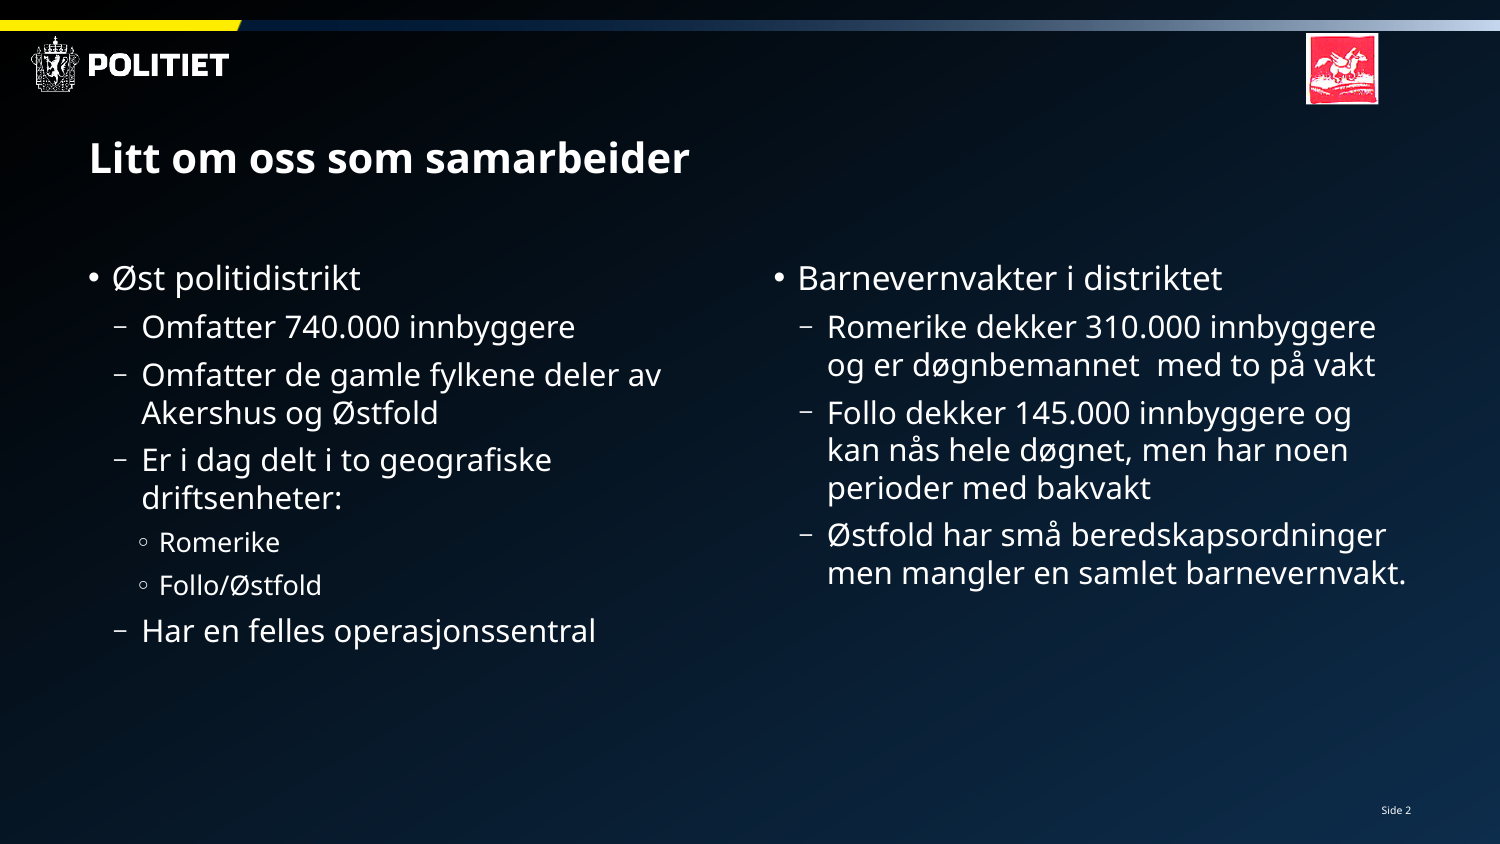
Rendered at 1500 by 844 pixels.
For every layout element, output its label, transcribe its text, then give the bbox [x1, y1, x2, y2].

picture [31, 36, 229, 92]
title Litt om oss som samarbeider [88, 100, 1412, 183]
picture [1306, 33, 1379, 105]
slide_number Side 2 [1342, 800, 1412, 822]
list Barnevernvakter i distriktet Romerike dekker 310.000 innbyggere og er døgnbemannet med to på vakt Follo dekker 145.000 innbyggere og kan nås hele døgnet, men har noen perioder med bakvakt Østfold har små beredskapsordninger men mangler en samlet barnevernvakt. [773, 257, 1412, 777]
picture [0, 20, 1500, 31]
list Øst politidistrikt Omfatter 740.000 innbyggere Omfatter de gamle fylkene deler av Akershus og Østfold Er i dag delt i to geografiske driftsenheter: Romerike Follo/Østfold Har en felles operasjonssentral [88, 257, 727, 777]
